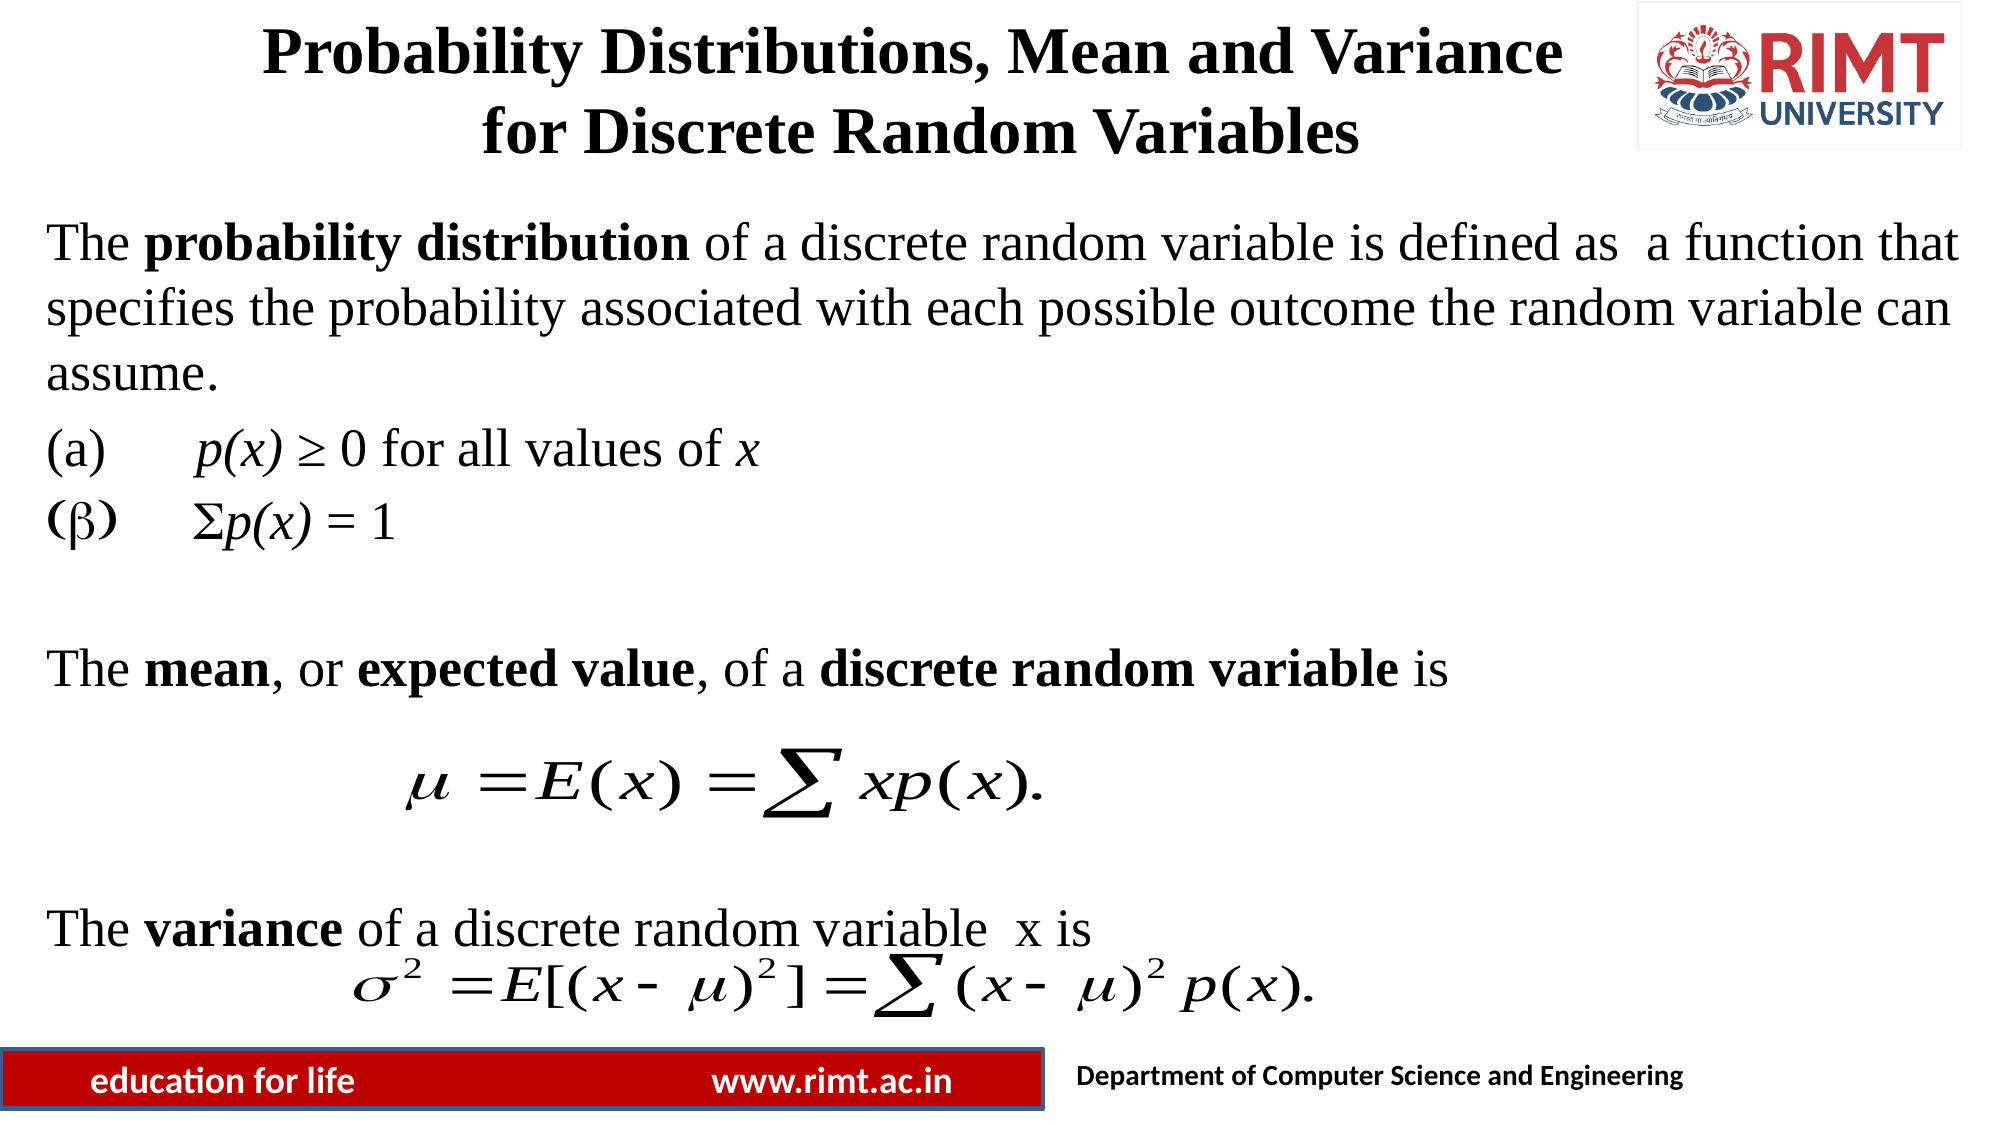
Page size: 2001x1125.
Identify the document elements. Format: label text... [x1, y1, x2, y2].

text_box Probability Distributions, Mean and Variance for Discrete Random Variables [247, 0, 1581, 175]
text_box Department of Computer Science and Engineering [1042, 1044, 1718, 1104]
list The probability distribution of a discrete random variable is defined as a function that specifies the probability associated with each possible outcome the random variable can assume. (a) p(x) ≥ 0 for all values of x p(x) = 1 The mean, or expected value, of a discrete random variable is The variance of a discrete random variable x is [31, 199, 2000, 875]
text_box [343, 945, 1328, 1032]
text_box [390, 737, 1058, 833]
picture [1637, 1, 1961, 149]
text_box education for life www.rimt.ac.in [0, 1047, 1045, 1111]
